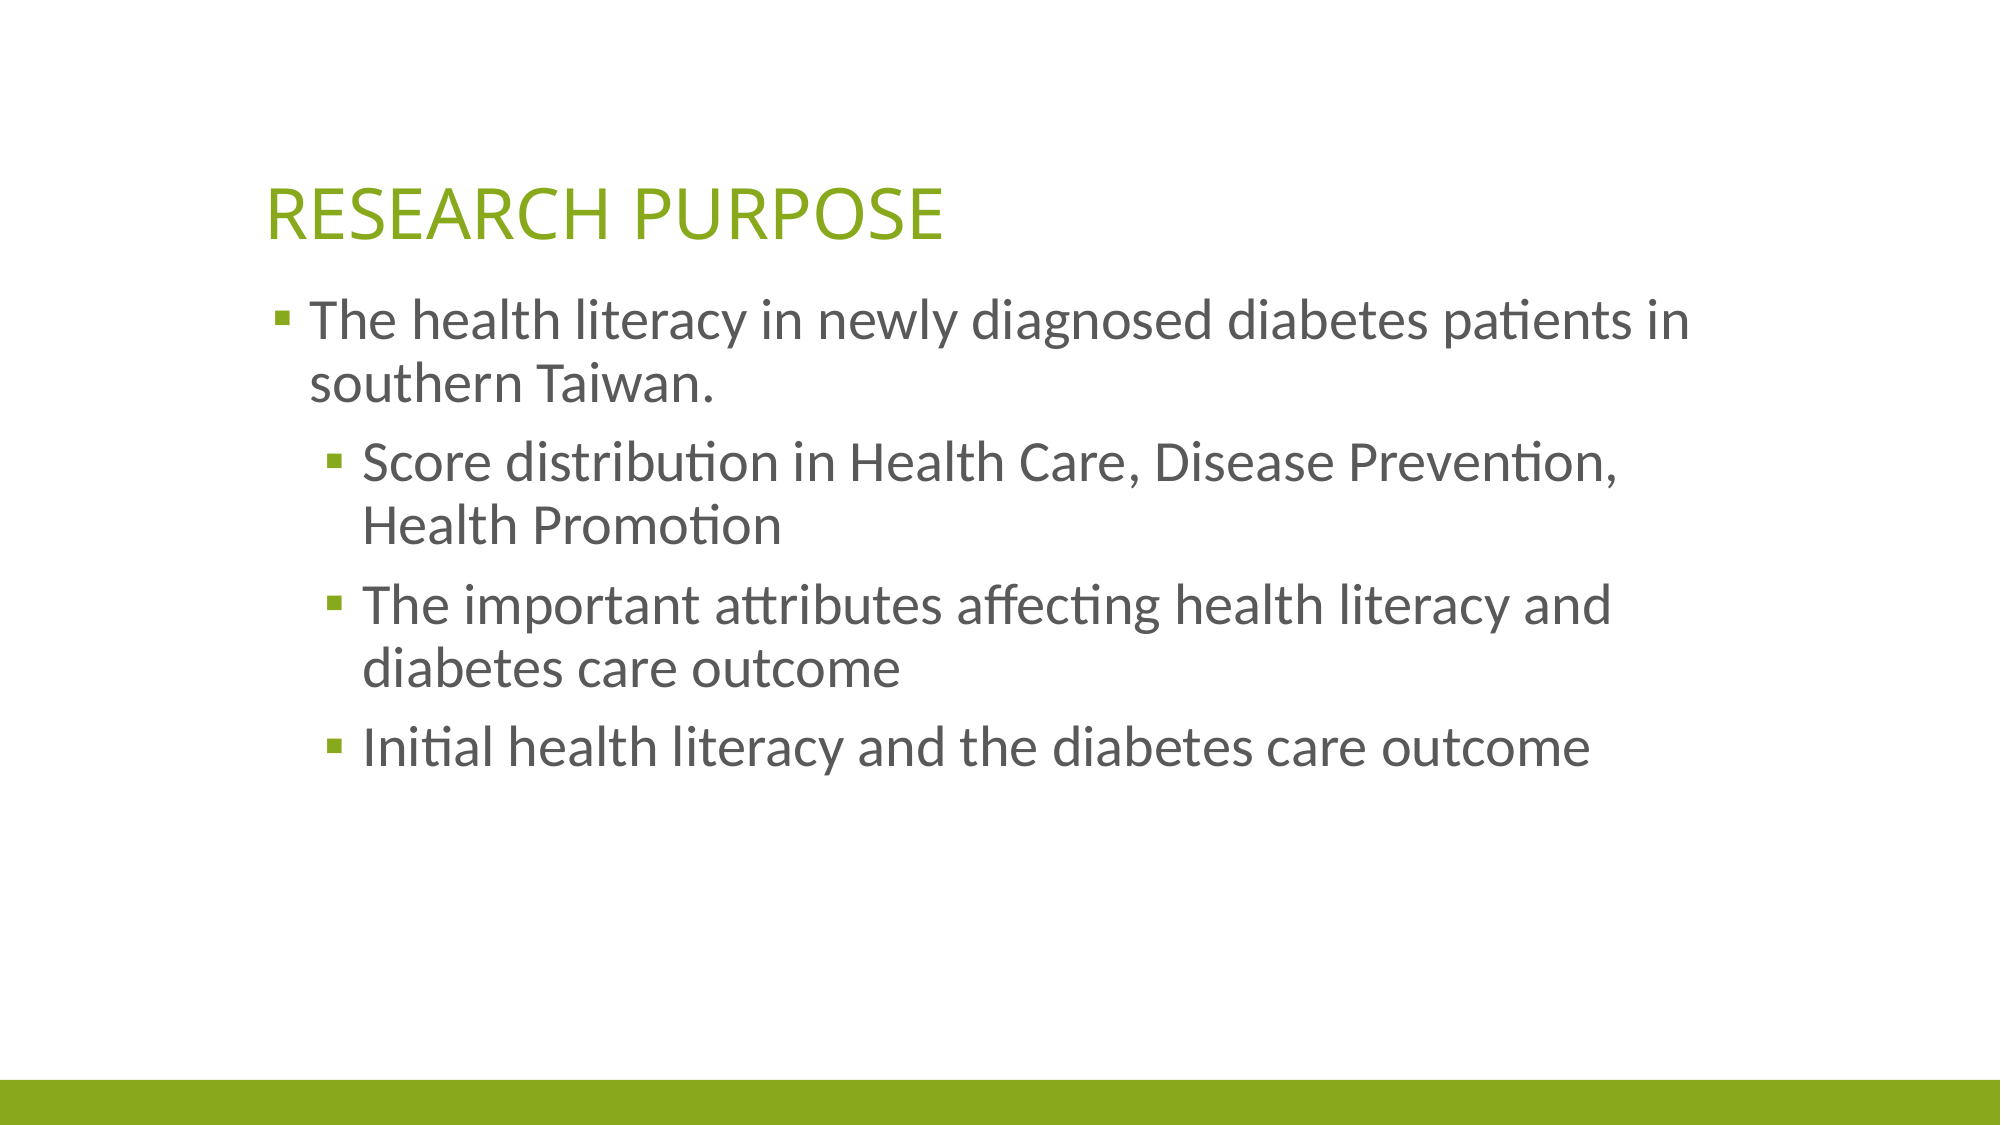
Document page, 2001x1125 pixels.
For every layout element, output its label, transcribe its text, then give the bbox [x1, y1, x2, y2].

title Research Purpose [249, 75, 1750, 263]
list The health literacy in newly diagnosed diabetes patients in southern Taiwan. Score distribution in Health Care, Disease Prevention, Health Promotion The important attributes affecting health literacy and diabetes care outcome Initial health literacy and the diabetes care outcome [249, 281, 1750, 1013]
